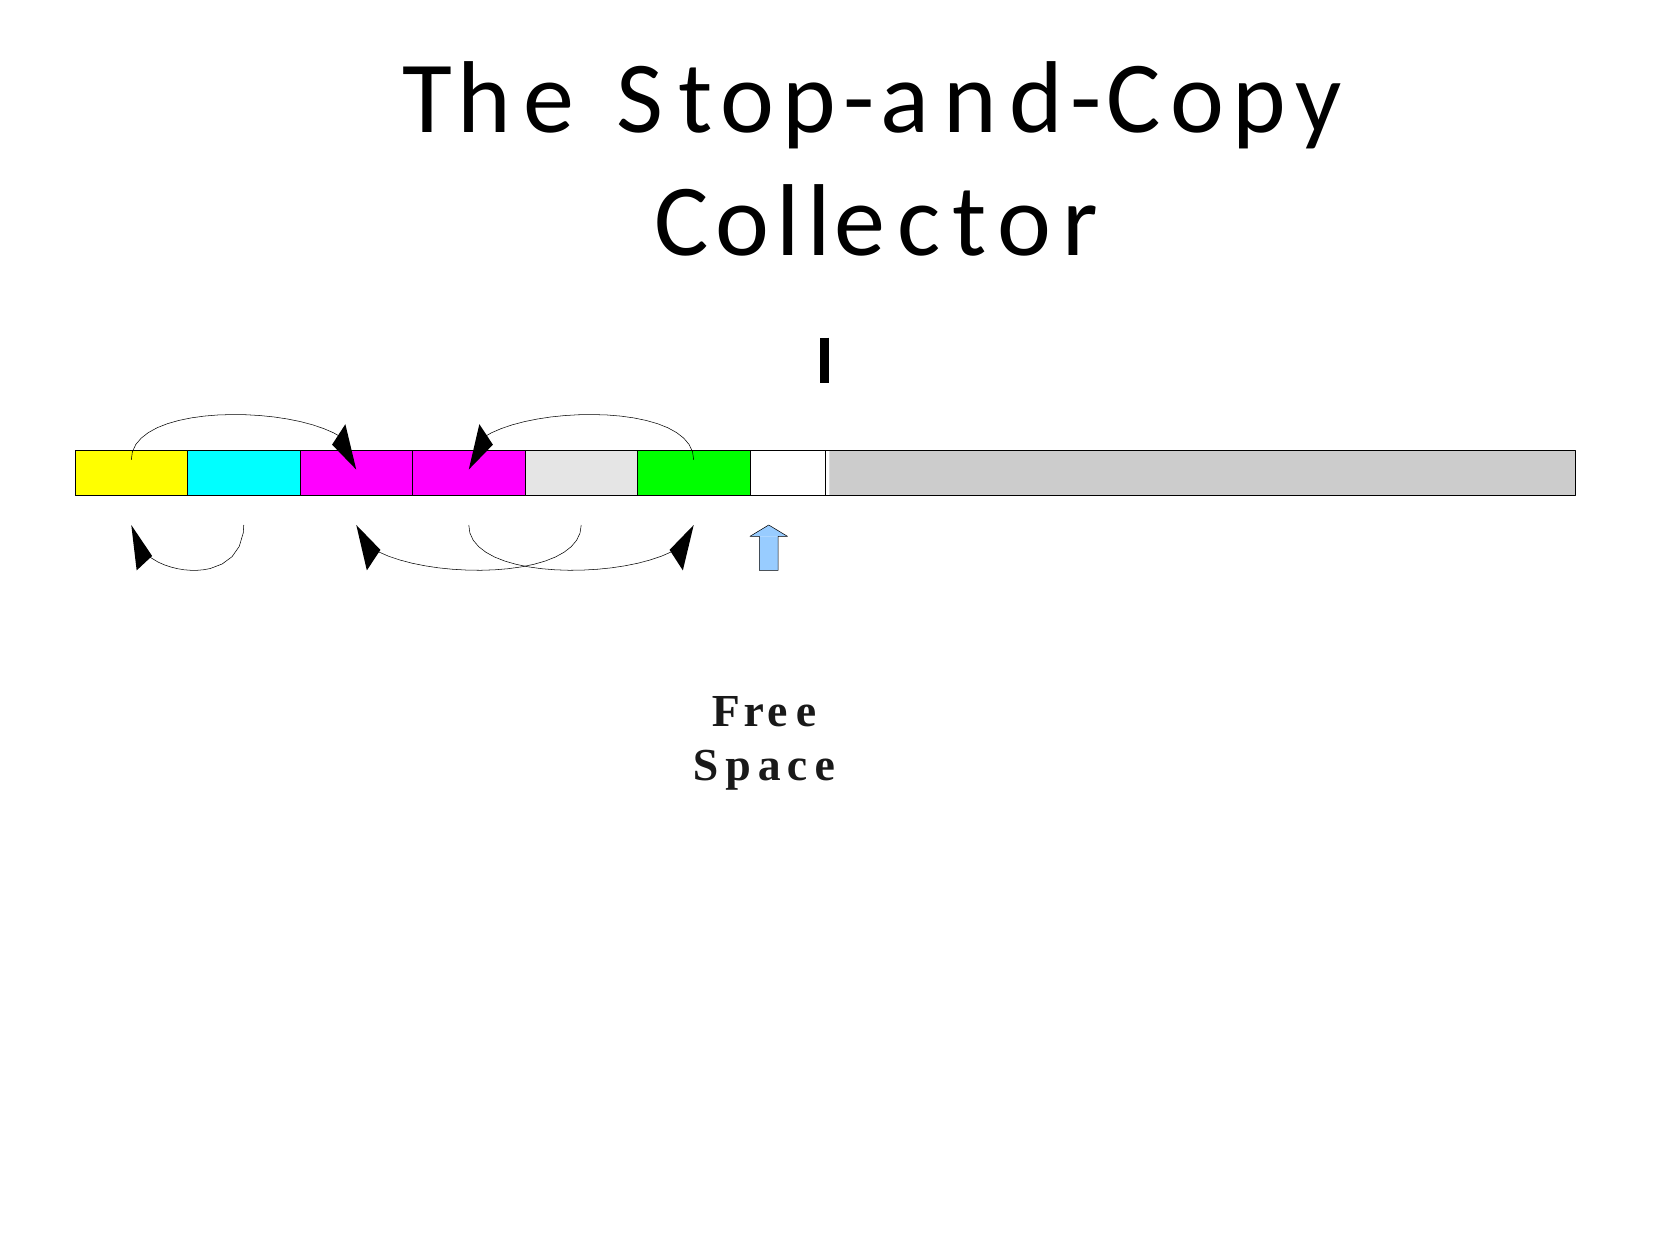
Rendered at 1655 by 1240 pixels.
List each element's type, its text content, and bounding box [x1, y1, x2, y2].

text_box [526, 536, 672, 571]
text_box [131, 525, 153, 571]
text_box [131, 414, 338, 460]
text_box Free Space [690, 682, 847, 790]
text_box [468, 525, 524, 536]
text_box [332, 424, 357, 470]
text_box [824, 450, 1575, 496]
text_box [300, 450, 412, 496]
text_box [378, 525, 582, 571]
text_box [525, 450, 637, 496]
text_box [669, 525, 694, 571]
text_box [468, 424, 493, 470]
title The Stop-and-Copy Collector [82, 30, 1572, 276]
text_box [412, 450, 525, 496]
text_box [356, 525, 381, 571]
text_box [750, 525, 788, 571]
text_box [637, 450, 751, 496]
text_box [188, 450, 300, 496]
text_box [751, 450, 824, 496]
text_box [487, 414, 694, 460]
text_box [75, 450, 188, 496]
text_box [149, 525, 244, 571]
